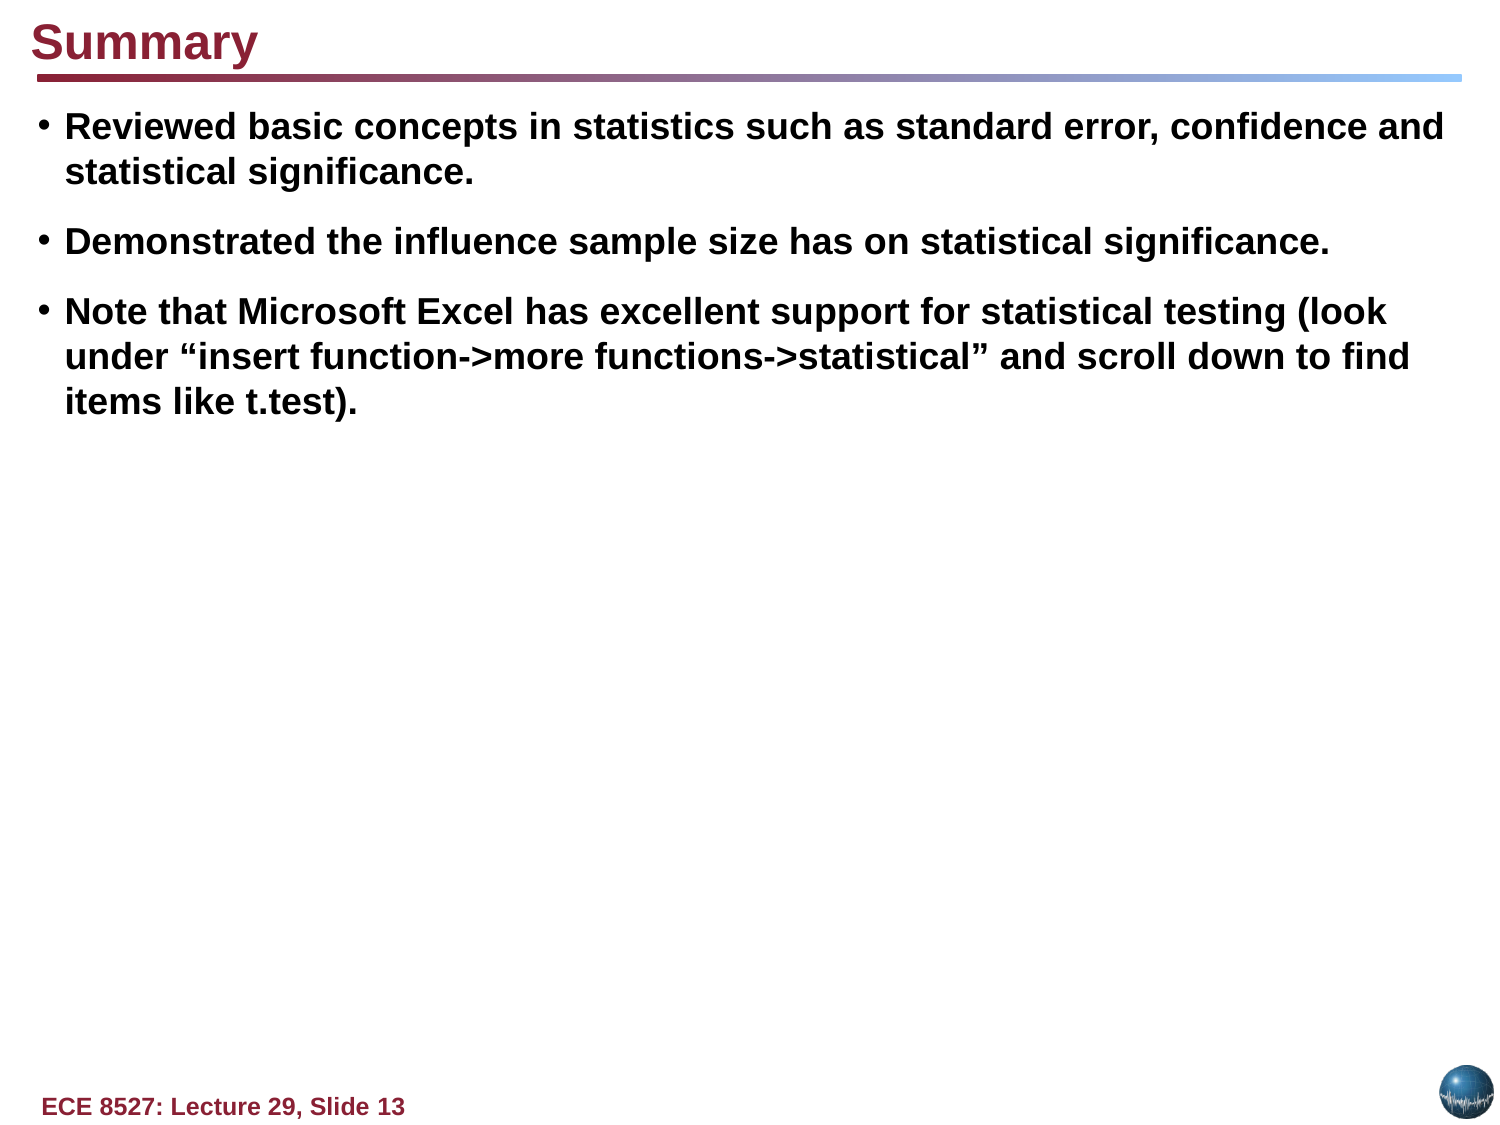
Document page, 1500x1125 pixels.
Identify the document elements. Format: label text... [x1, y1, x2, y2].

text_box Reviewed basic concepts in statistics such as standard error, confidence and statistical significance. Demonstrated the influence sample size has on statistical significance. Note that Microsoft Excel has excellent support for statistical testing (look under “insert function->more functions->statistical” and scroll down to find items like t.test). [37, 102, 1463, 1043]
picture [1439, 1065, 1494, 1119]
text_box Summary [30, 0, 1456, 80]
